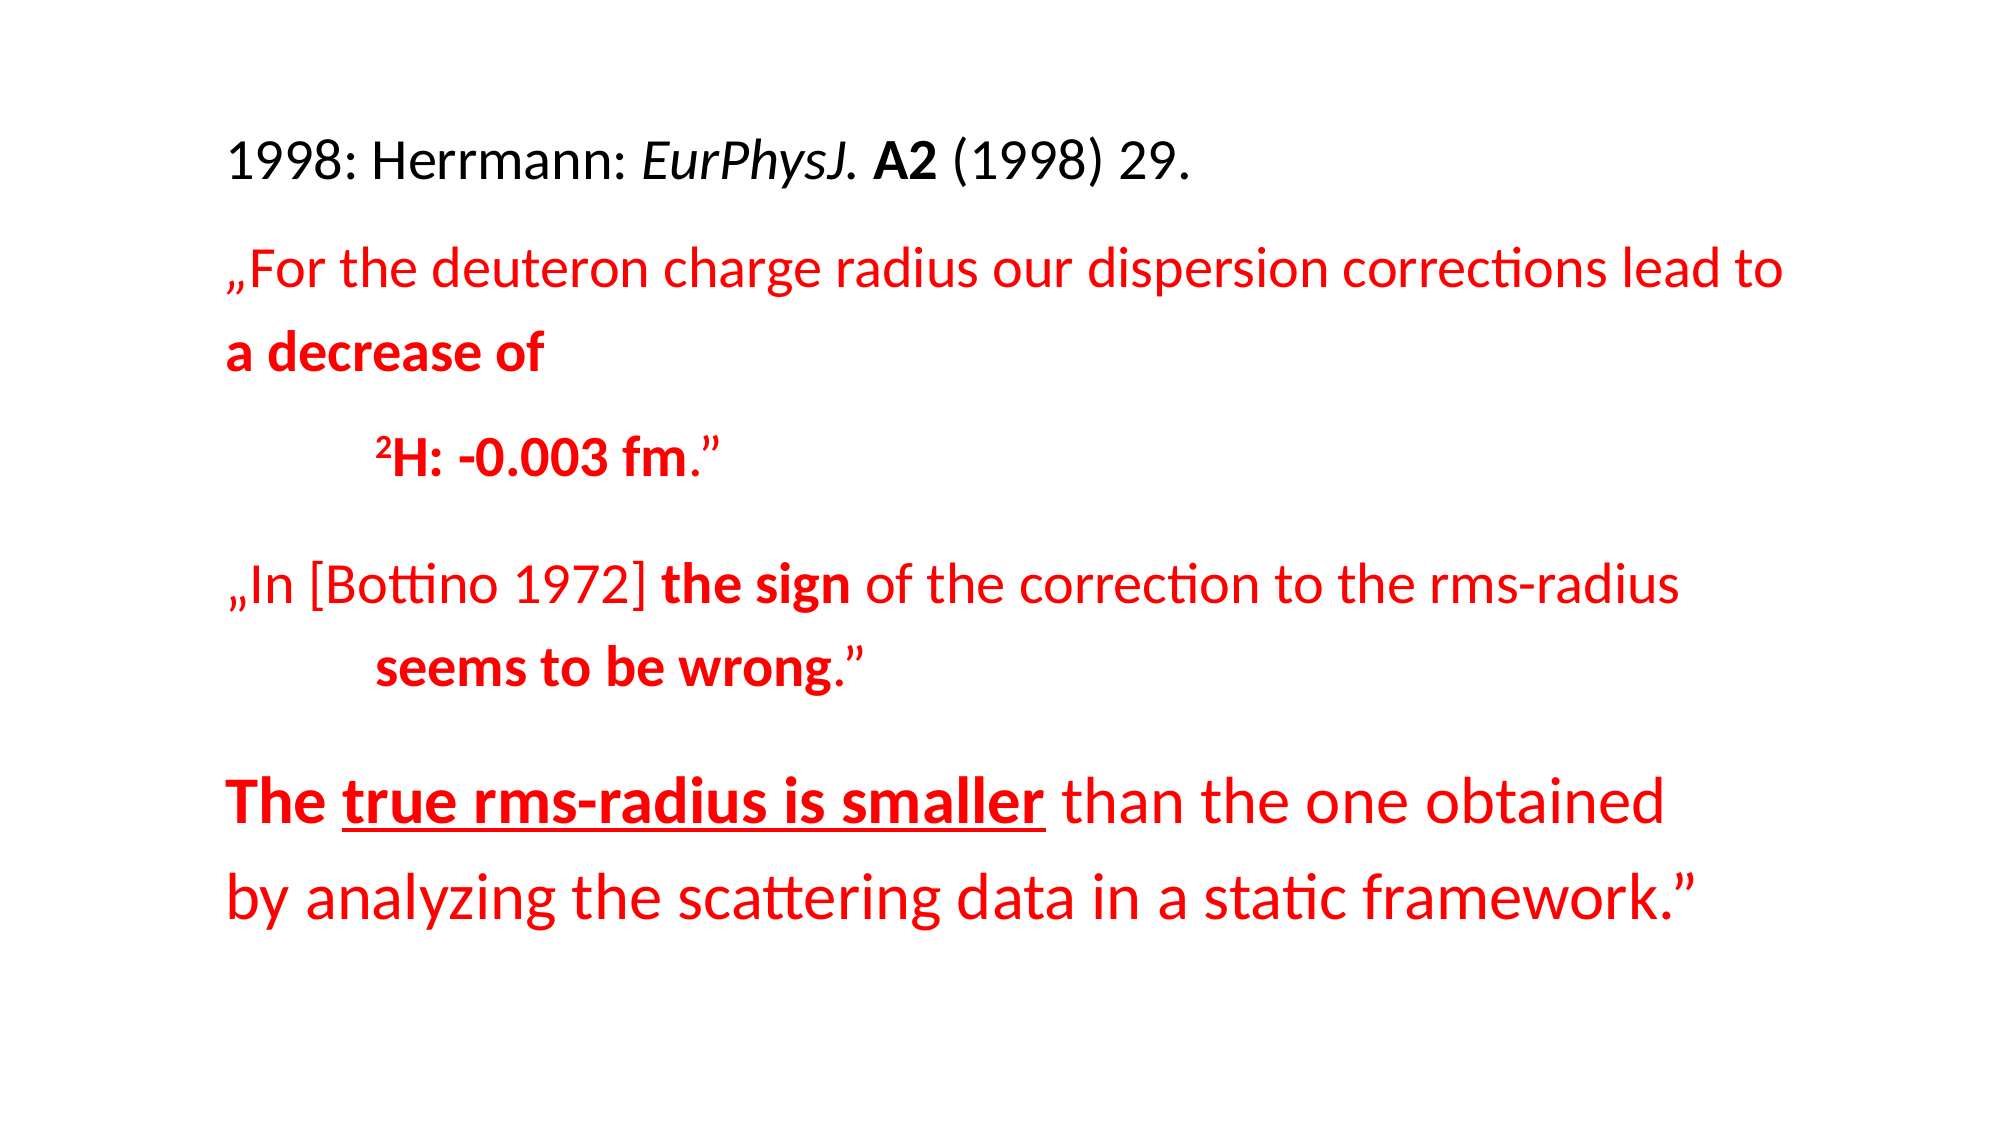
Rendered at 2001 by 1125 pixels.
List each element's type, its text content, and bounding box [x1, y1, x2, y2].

list 1998: Herrmann: EurPhysJ. A2 (1998) 29. „For the deuteron charge radius our dispersion corrections lead to a decrease of 2H: -0.003 fm.” „In [Bottino 1972] the sign of the correction to the rms-radius seems to be wrong.” The true rms-radius is smaller than the one obtained by analyzing the scattering data in a static framework.” [60, 99, 1906, 1026]
